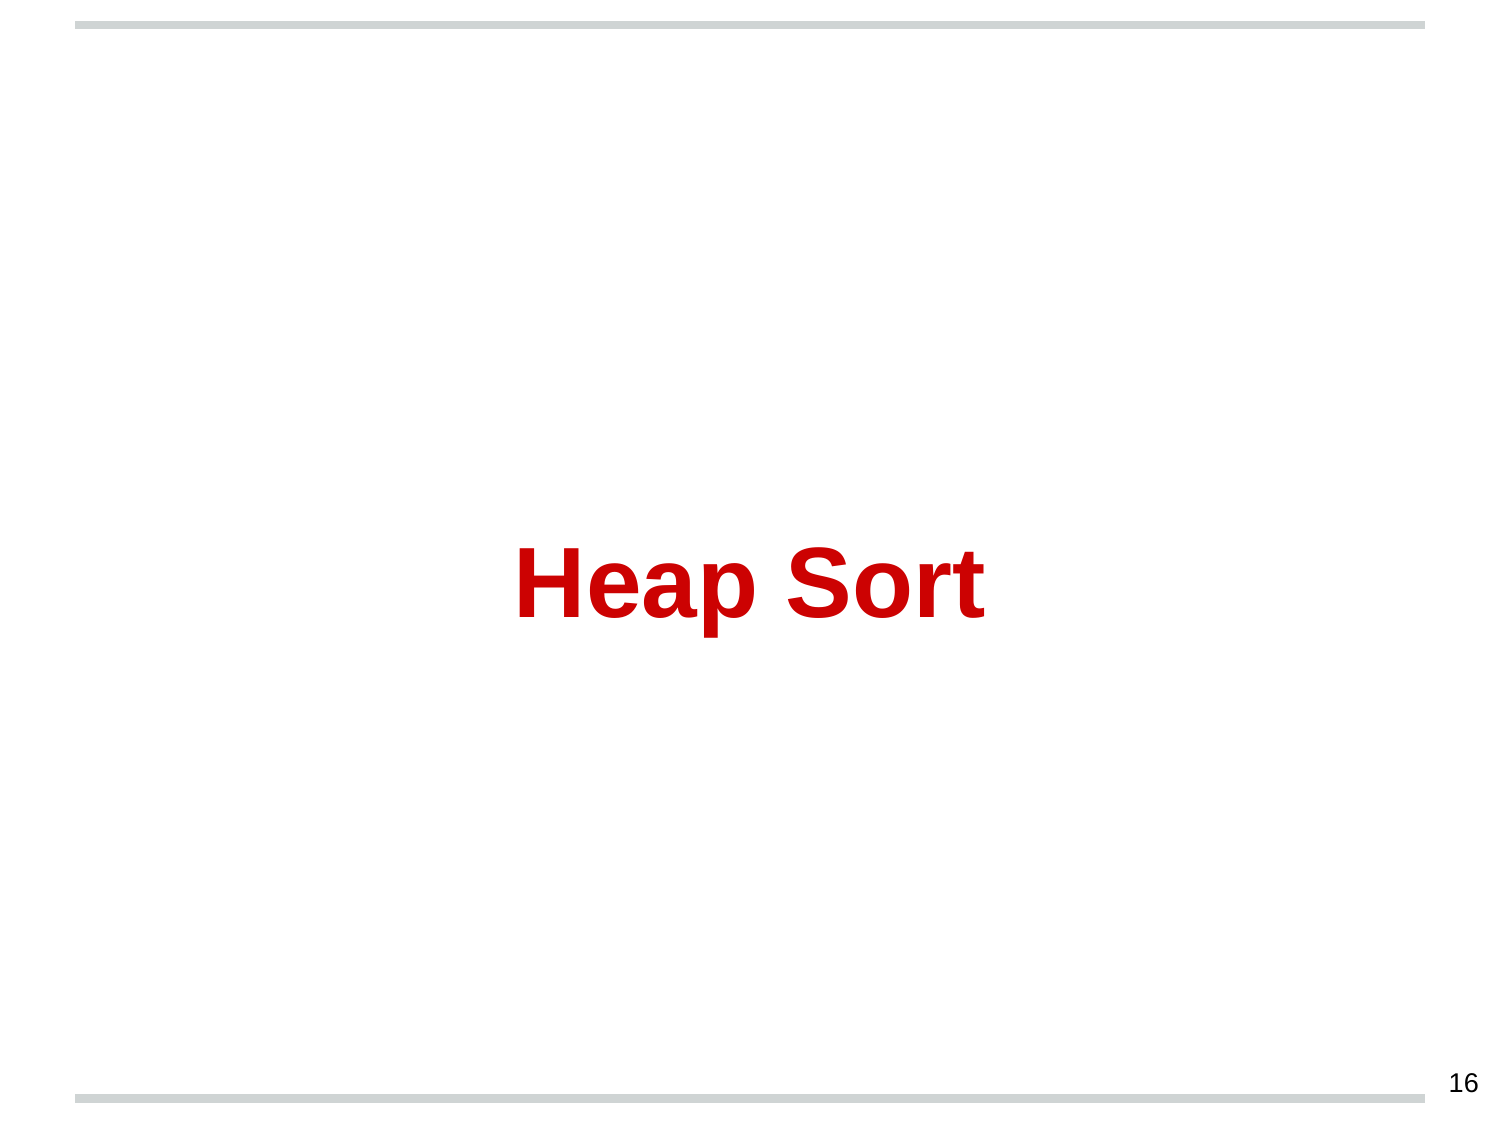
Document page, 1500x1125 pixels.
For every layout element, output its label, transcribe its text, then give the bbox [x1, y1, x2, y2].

title Heap Sort [75, 472, 1425, 653]
slide_number 16 [1403, 1038, 1494, 1125]
